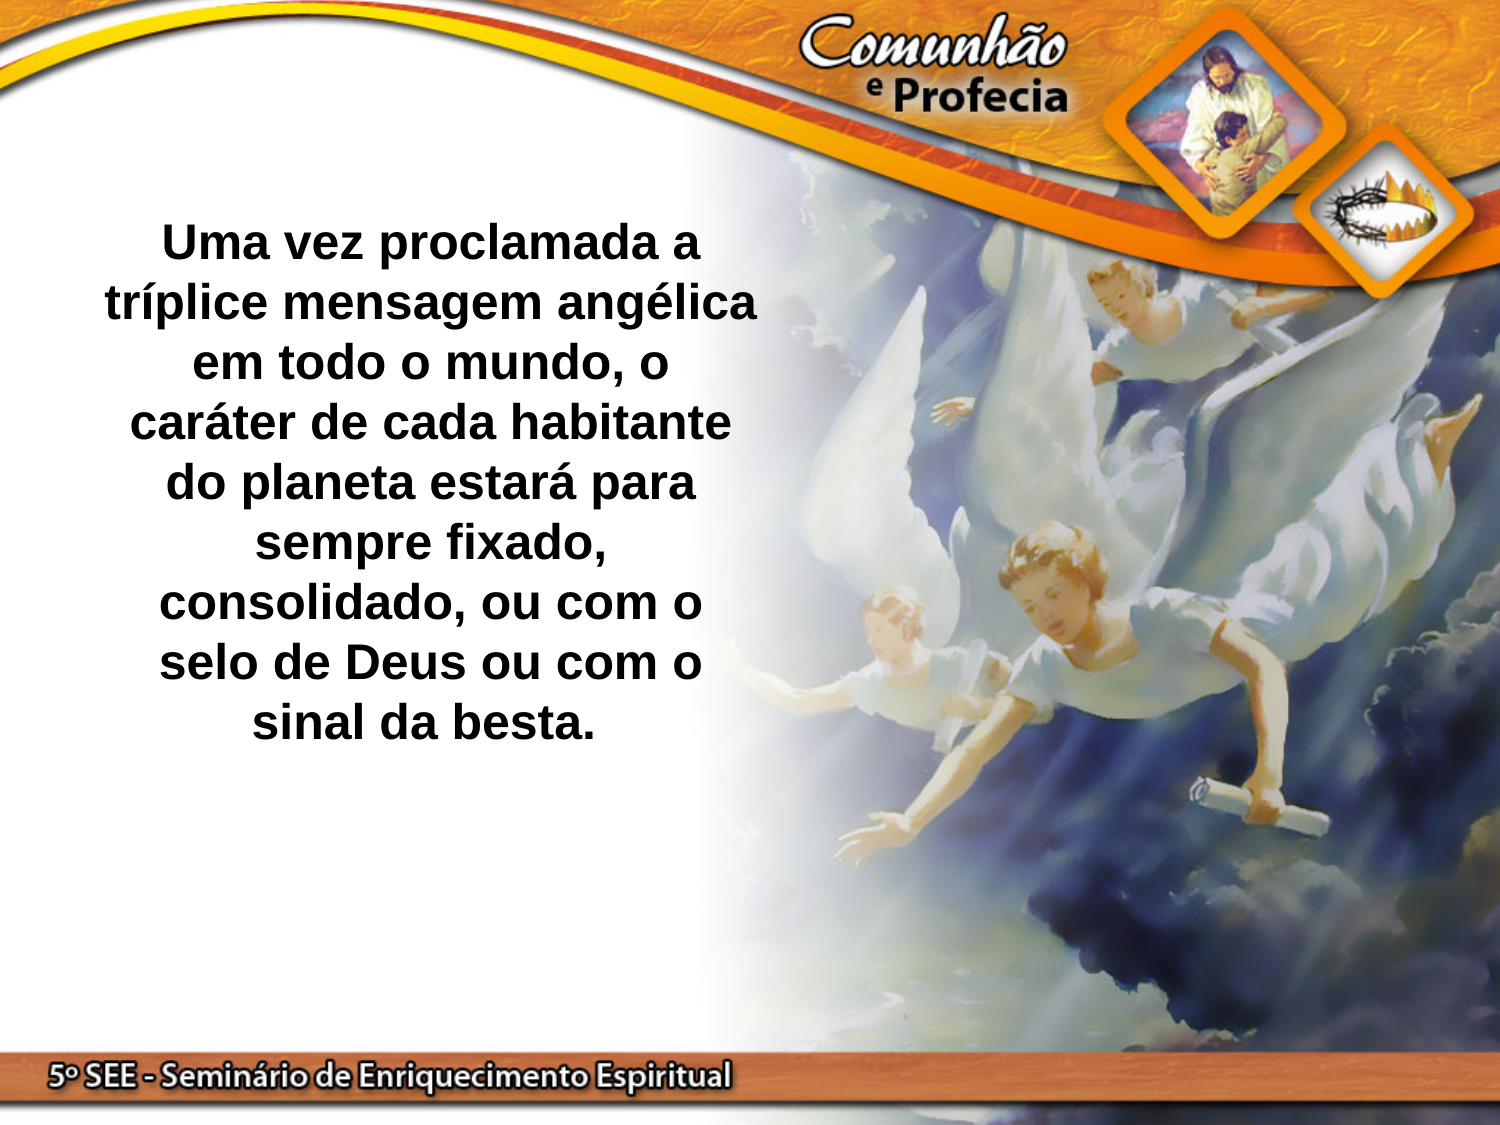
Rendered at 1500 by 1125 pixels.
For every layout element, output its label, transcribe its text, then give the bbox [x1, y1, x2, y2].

text_box Uma vez proclamada a tríplice mensagem angélica em todo o mundo, o caráter de cada habitante do planeta estará para sempre fixado, consolidado, ou com o selo de Deus ou com o sinal da besta. [88, 202, 774, 757]
picture [0, 0, 1500, 1125]
